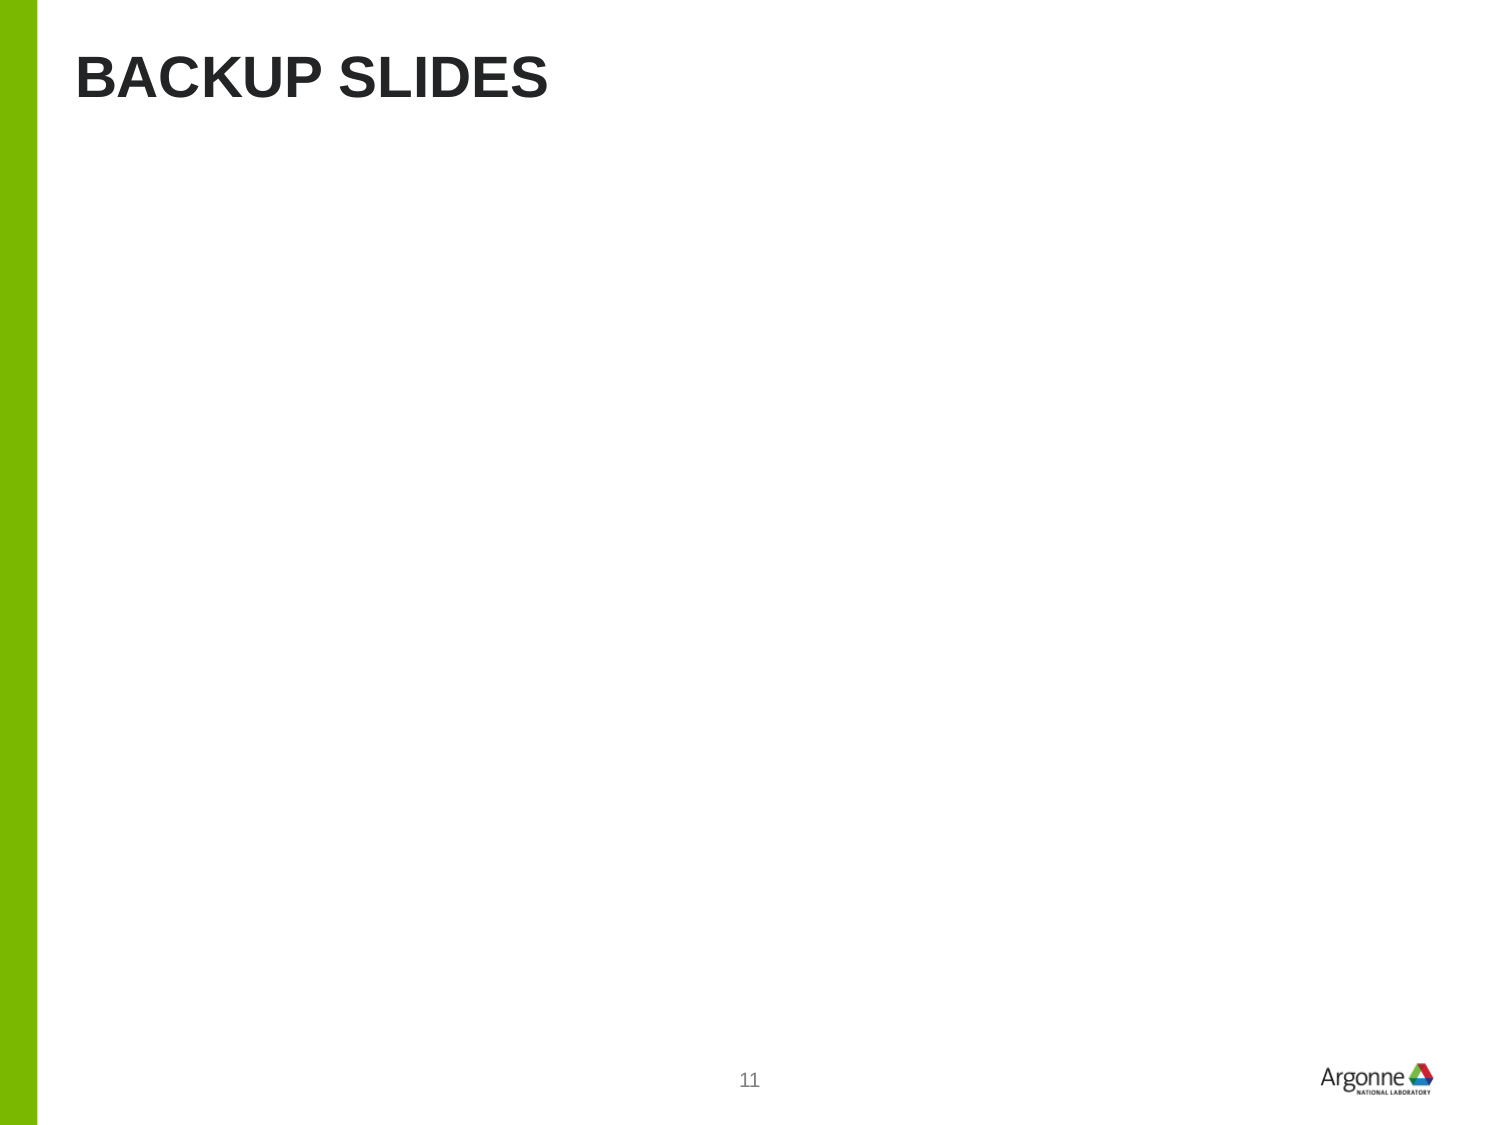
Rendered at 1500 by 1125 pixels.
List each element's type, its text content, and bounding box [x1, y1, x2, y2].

slide_number 11 [712, 1061, 788, 1092]
title Backup Slides [75, 45, 1449, 182]
picture [1315, 1055, 1442, 1102]
